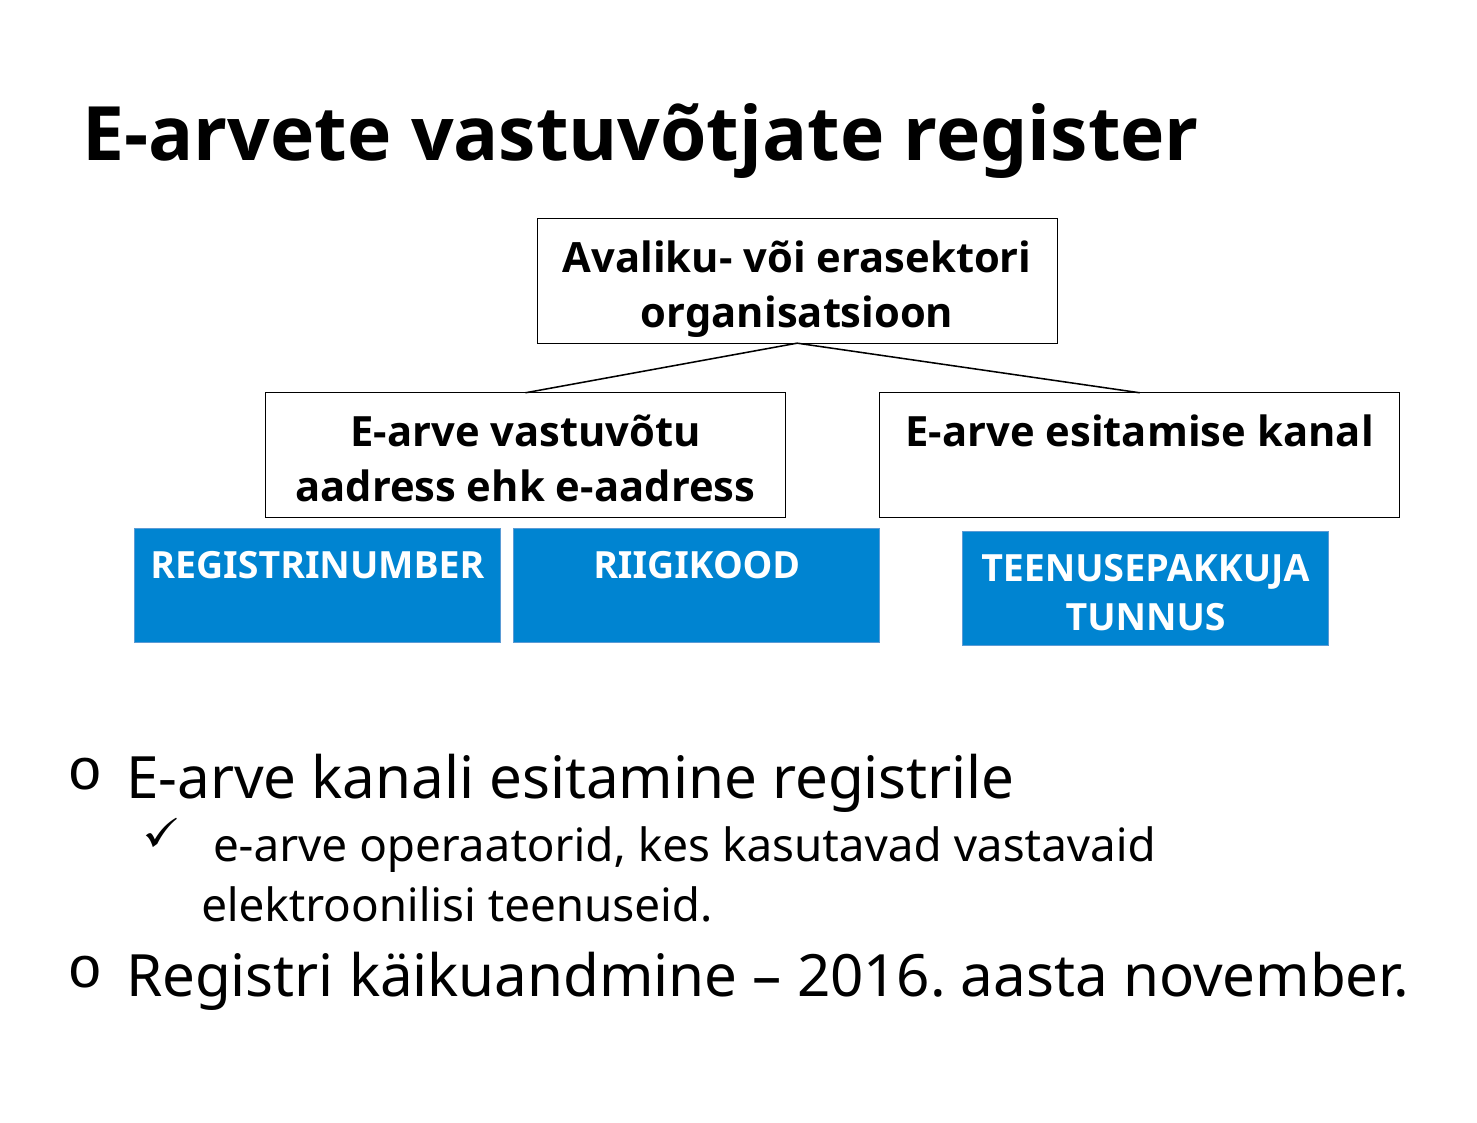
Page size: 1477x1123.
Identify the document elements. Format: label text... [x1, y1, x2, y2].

text_box REGISTRINUMBER [134, 528, 501, 643]
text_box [797, 341, 1140, 393]
text_box TEENUSEPAKKUJA TUNNUS [962, 531, 1329, 646]
text_box [584, 903, 951, 969]
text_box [525, 341, 797, 393]
text_box E-arve vastuvõtu aadress ehk e-aadress [265, 392, 786, 518]
title E-arvete vastuvõtjate register [82, 88, 1382, 194]
text_box Avaliku- või erasektori organisatsioon [537, 218, 1058, 341]
list E-arve kanali esitamine registrile e-arve operaatorid, kes kasutavad vastavaid elektroonilisi teenuseid. Registri käikuandmine – 2016. aasta november. [53, 194, 1412, 1046]
text_box E-arve esitamise kanal [879, 392, 1400, 518]
text_box RIIGIKOOD [513, 528, 880, 643]
